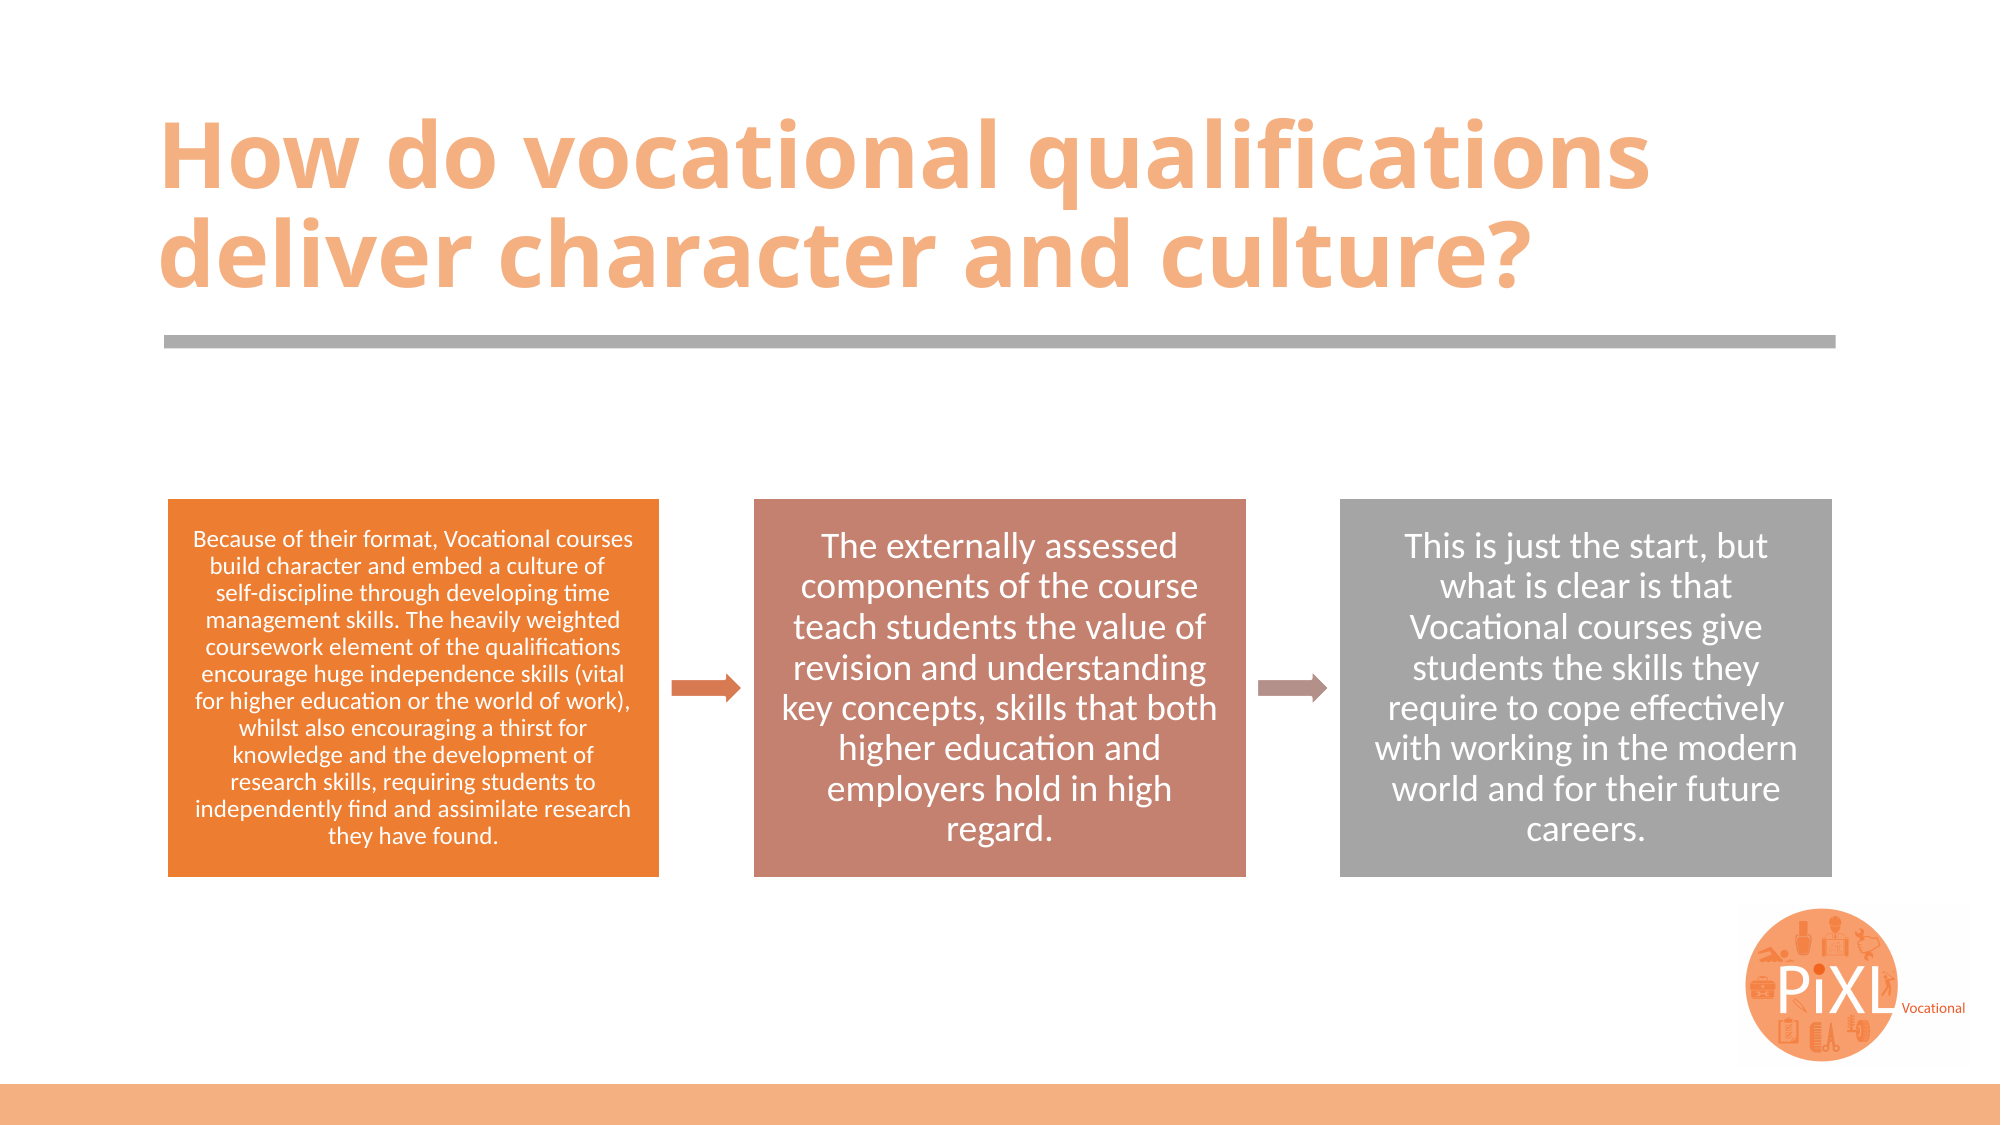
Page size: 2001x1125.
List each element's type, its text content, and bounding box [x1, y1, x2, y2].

text_box [162, 333, 1838, 350]
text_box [163, 390, 1836, 985]
title How do vocational qualifications deliver character and culture? [142, 99, 1858, 317]
picture [1738, 903, 1970, 1067]
